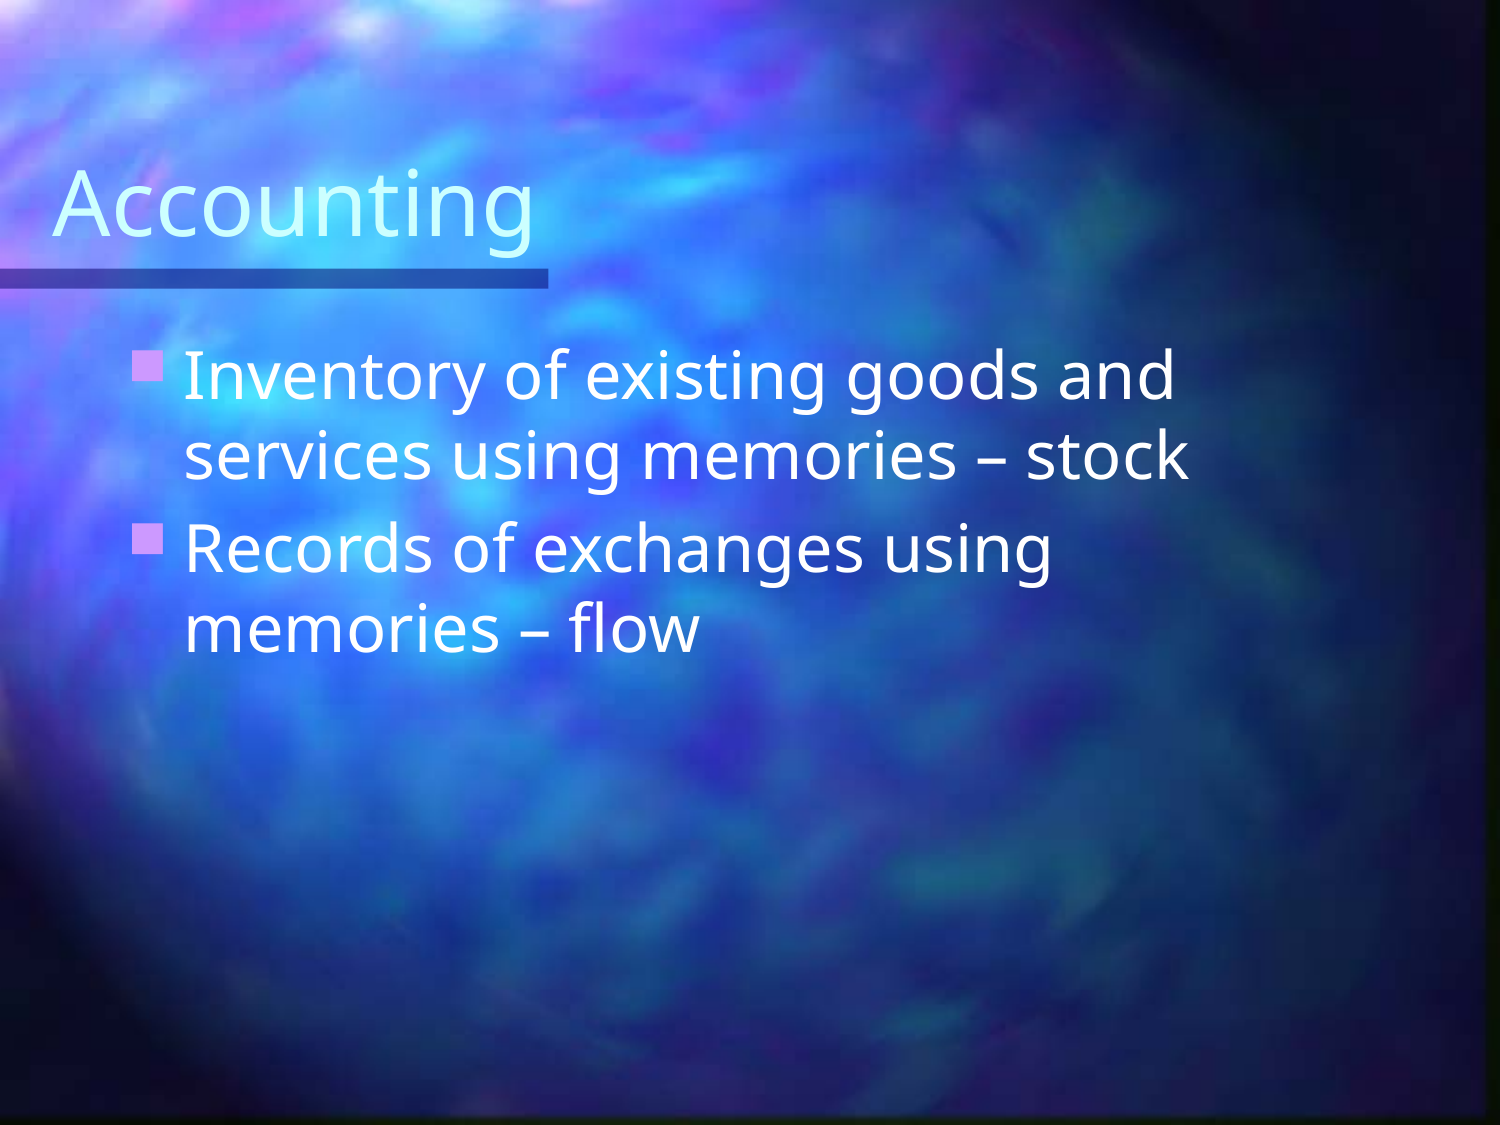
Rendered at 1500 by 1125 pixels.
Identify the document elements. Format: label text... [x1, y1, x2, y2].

title Accounting [37, 75, 1313, 263]
list Inventory of existing goods and services using memories – stock Records of exchanges using memories – flow [112, 324, 1388, 1000]
picture [0, 0, 1500, 1125]
